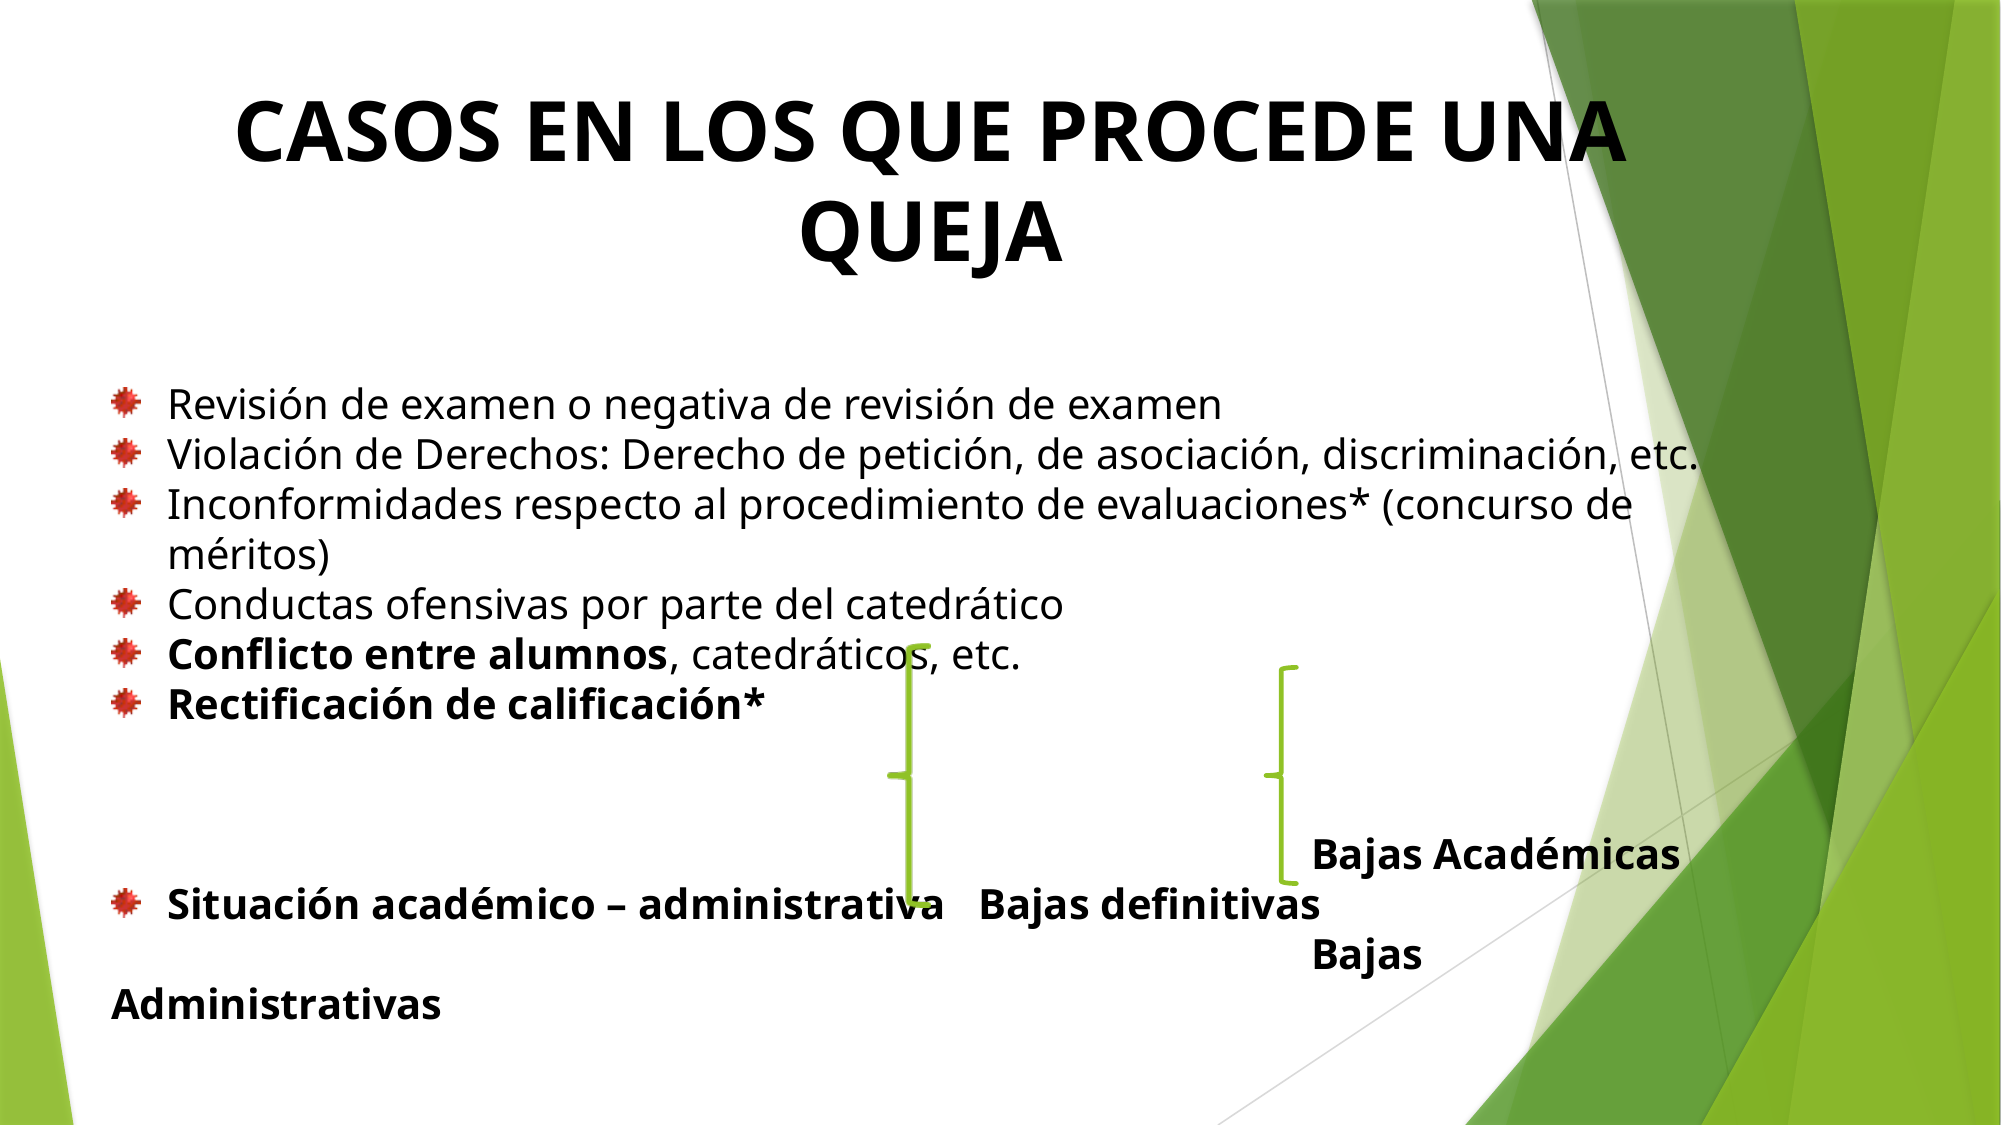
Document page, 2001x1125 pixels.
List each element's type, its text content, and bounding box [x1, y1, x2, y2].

picture [111, 438, 141, 468]
picture [111, 488, 141, 518]
text_box [1264, 666, 1298, 885]
text_box CASOS EN LOS QUE PROCEDE UNA QUEJA Revisión de examen o negativa de revisión de examen Violación de Derechos: Derecho de petición, de asociación, discriminación, etc. Inconformidades respecto al procedimiento de evaluaciones* (concurso de méritos) Conductas ofensivas por parte del catedrático Conflicto entre alumnos, catedráticos, etc. Rectificación de calificación* Bajas Académicas Situación académico – administrativa Bajas definitivas Bajas Administrativas [96, 70, 1766, 1125]
picture [111, 888, 141, 918]
picture [111, 638, 141, 668]
picture [111, 588, 141, 618]
picture [111, 387, 141, 418]
picture [111, 688, 141, 718]
picture [887, 642, 932, 908]
